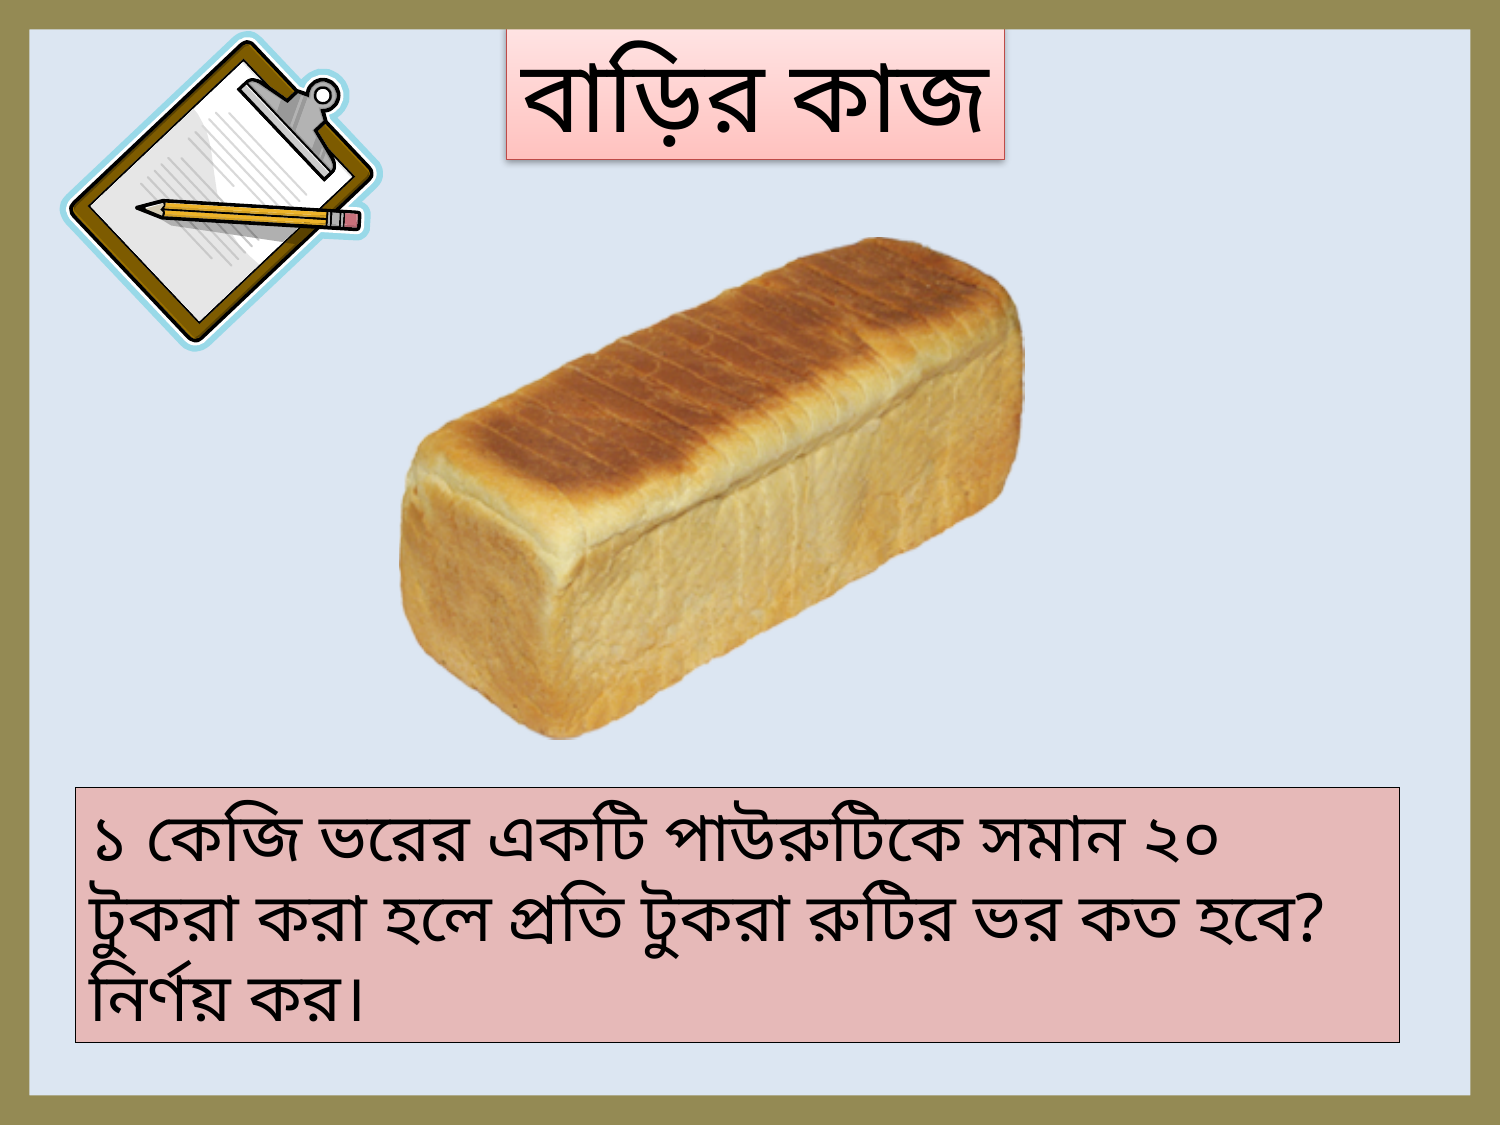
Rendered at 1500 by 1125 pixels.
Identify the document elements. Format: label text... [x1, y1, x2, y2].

text_box [0, 0, 1500, 1125]
text_box বাড়ির কাজ [506, 31, 1005, 160]
picture [122, 38, 362, 343]
picture [399, 237, 1026, 740]
text_box ১ কেজি ভরের একটি পাউরুটিকে সমান ২০ টুকরা করা হলে প্রতি টুকরা রুটির ভর কত হবে? নির্ণয় কর। [75, 787, 1400, 1043]
